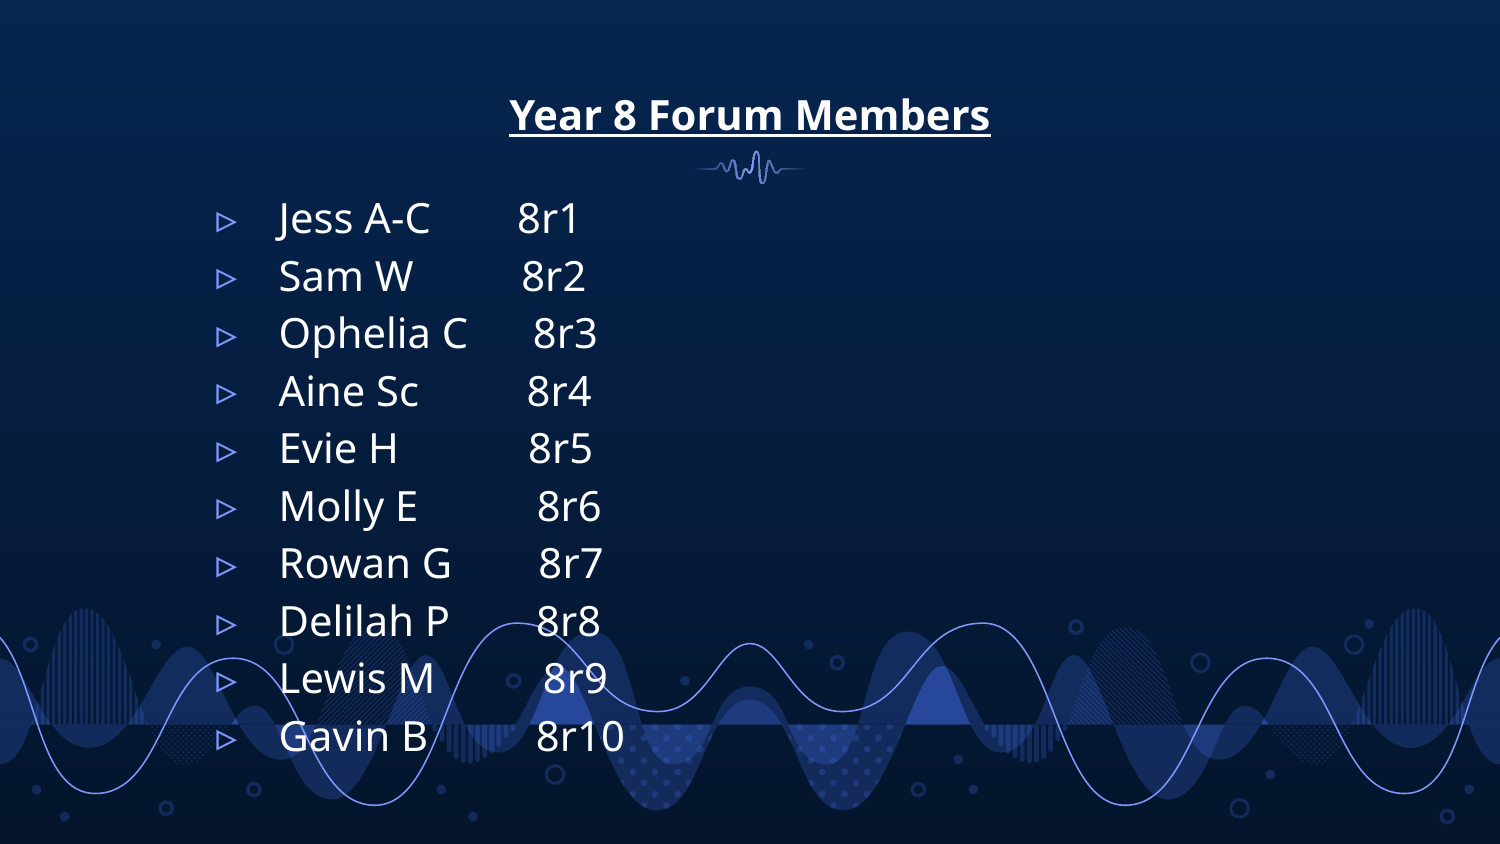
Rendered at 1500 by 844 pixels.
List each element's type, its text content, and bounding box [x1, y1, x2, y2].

list Jess A-C 8r1 Sam W 8r2 Ophelia C 8r3 Aine Sc 8r4 Evie H 8r5 Molly E 8r6 Rowan G 8r7 Delilah P 8r8 Lewis M 8r9 Gavin B 8r10 [203, 184, 1297, 673]
title Year 8 Forum Members [203, 74, 1297, 140]
